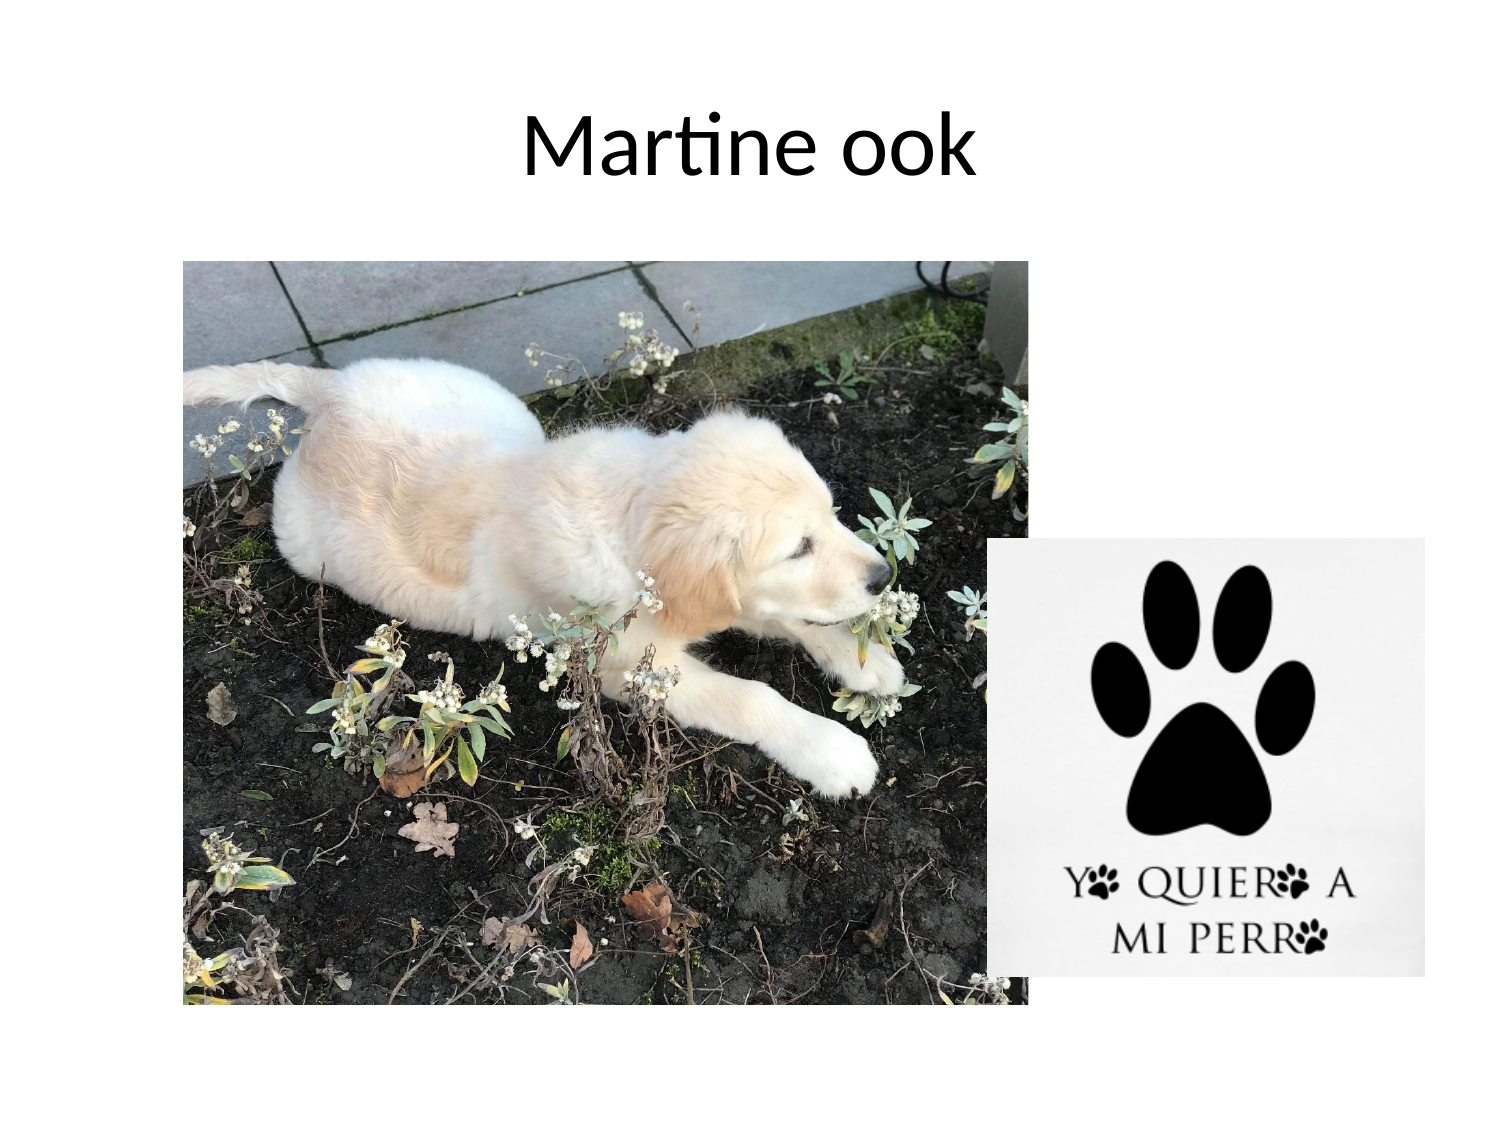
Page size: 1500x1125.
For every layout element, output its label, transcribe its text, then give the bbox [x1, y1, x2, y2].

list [182, 261, 1029, 1006]
title Martine ook [75, 45, 1425, 233]
picture [987, 538, 1426, 977]
